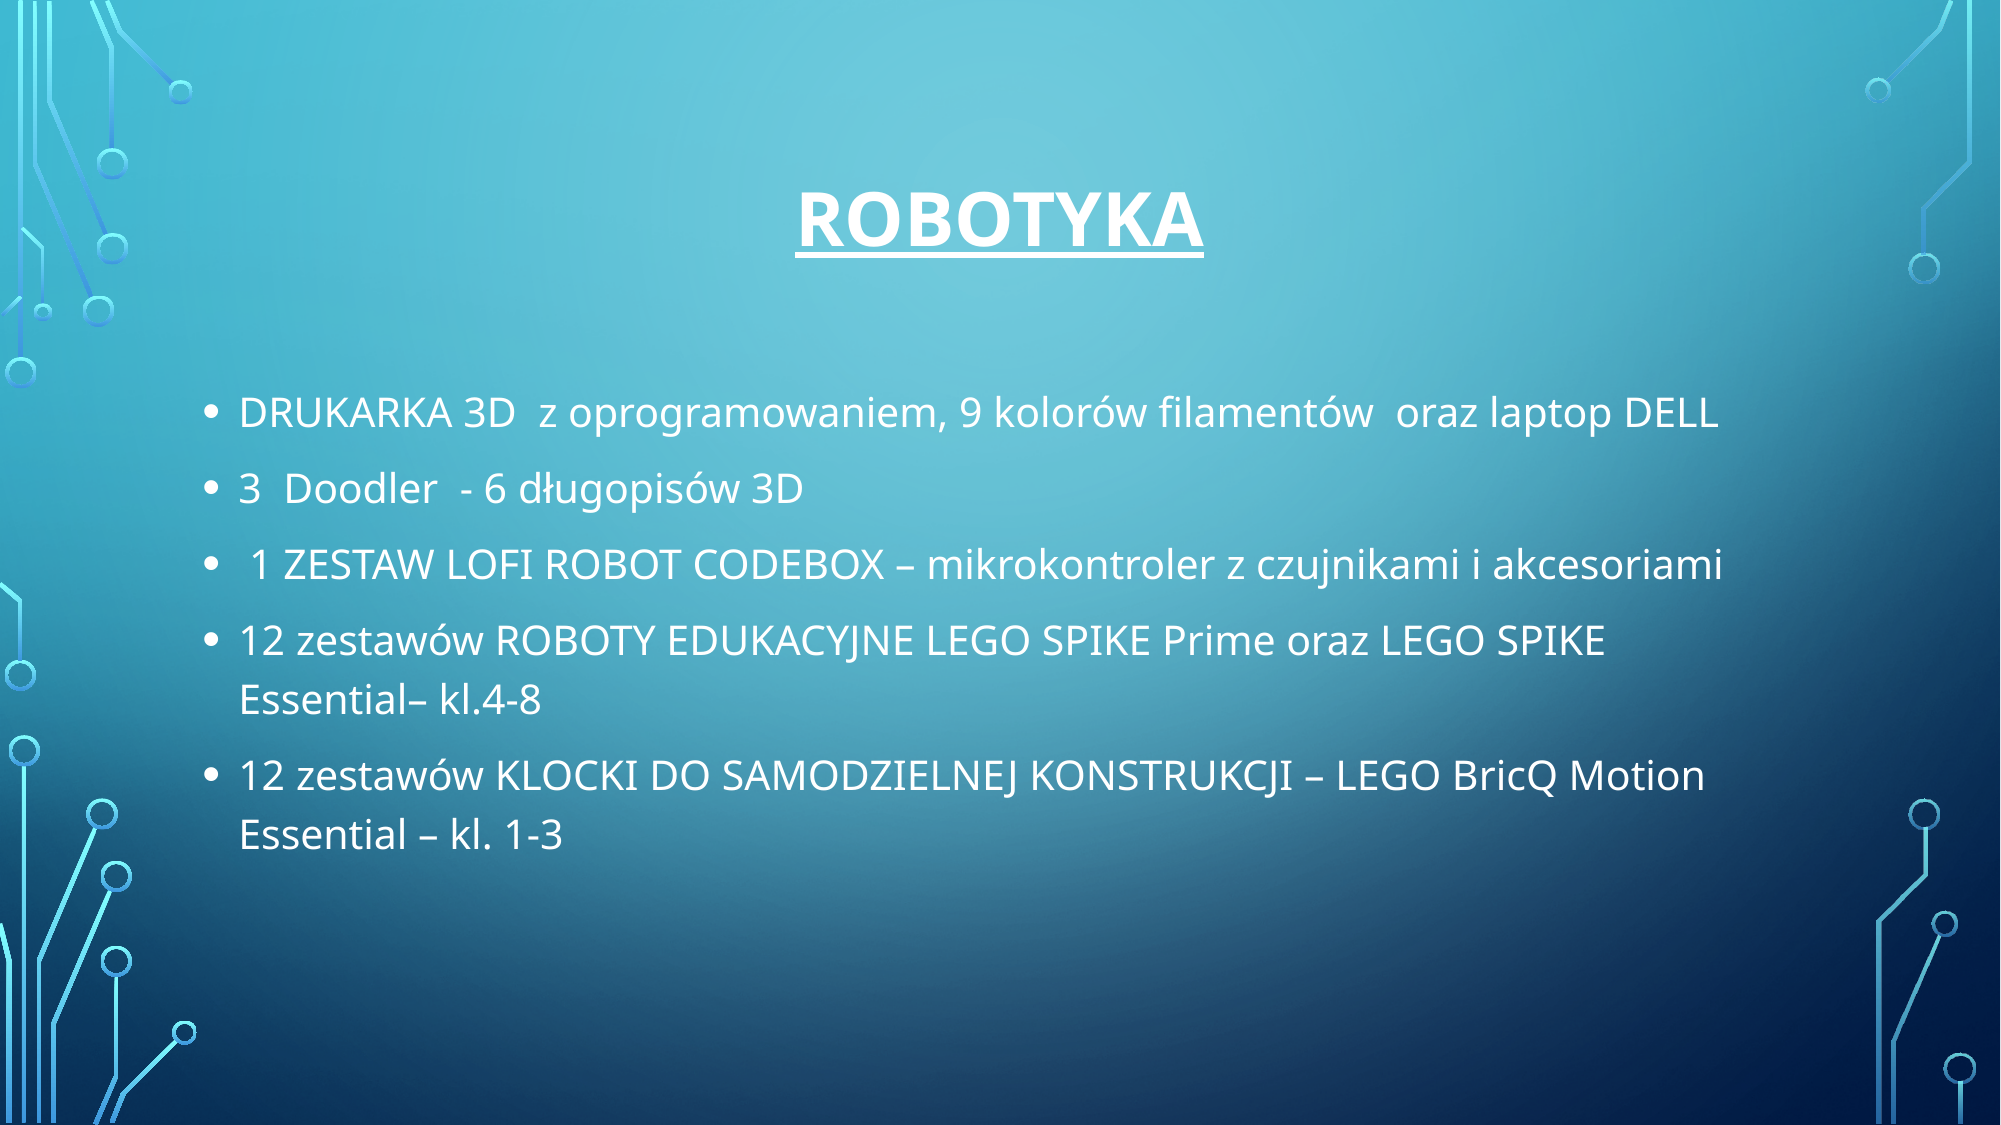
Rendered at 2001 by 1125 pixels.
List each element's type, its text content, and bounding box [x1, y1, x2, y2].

list DRUKARKA 3D z oprogramowaniem, 9 kolorów filamentów oraz laptop DELL 3 Doodler - 6 długopisów 3D 1 ZESTAW LOFI ROBOT CODEBOX – mikrokontroler z czujnikami i akcesoriami 12 zestawów ROBOTY EDUKACYJNE LEGO SPIKE Prime oraz LEGO SPIKE Essential– kl.4-8 12 zestawów KLOCKI DO SAMODZIELNEJ KONSTRUKCJI – LEGO BricQ Motion Essential – kl. 1-3 [187, 369, 1813, 950]
title ROBOTYKA [187, 101, 1813, 344]
